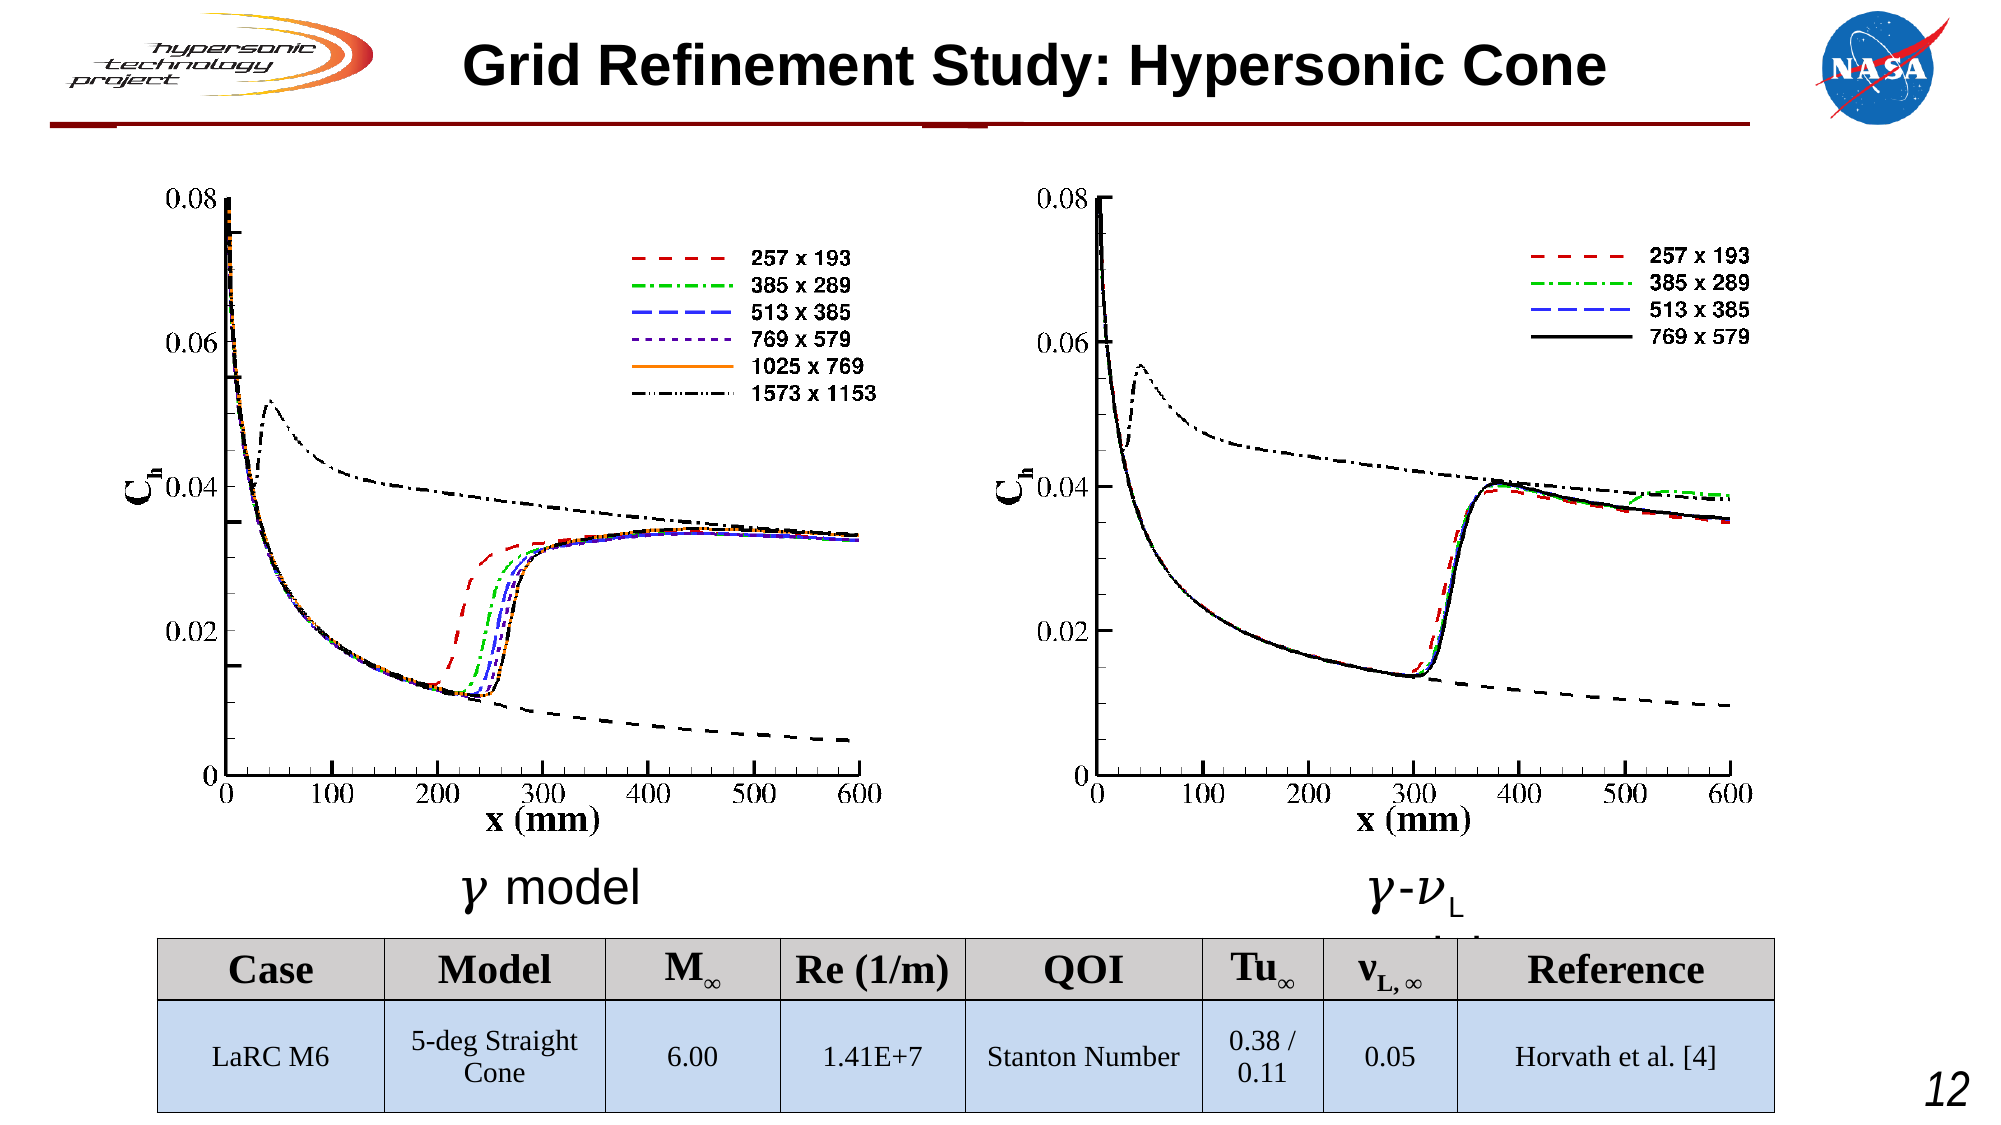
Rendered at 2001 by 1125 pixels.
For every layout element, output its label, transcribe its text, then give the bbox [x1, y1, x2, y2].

table_header M∞ [606, 939, 780, 999]
picture [58, 13, 373, 96]
table_cell Horvath et al. [4] [1458, 1001, 1774, 1112]
table_cell 0.38 / 0.11 [1203, 1001, 1323, 1112]
table_header Reference [1458, 939, 1774, 999]
table_header Case [158, 939, 384, 999]
table_header Re (1/m) [781, 939, 965, 999]
picture [987, 126, 1815, 848]
table_cell LaRC M6 [158, 1001, 384, 1112]
text_box 12 [1909, 1048, 2000, 1113]
text_box 𝛾 model [414, 857, 685, 922]
table_header Tu∞ [1203, 939, 1323, 999]
table_cell 6.00 [606, 1001, 780, 1112]
picture [1815, 11, 1950, 125]
table_header Model [385, 939, 605, 999]
table_cell 5-deg Straight Cone [385, 1001, 605, 1112]
title Grid Refinement Study: Hypersonic Cone [446, 0, 1815, 126]
text_box 𝛾-𝜈L model [1278, 857, 1550, 938]
table_cell Stanton Number [966, 1001, 1202, 1112]
table_cell 0.05 [1324, 1001, 1457, 1112]
table_cell 1.41E+7 [781, 1001, 965, 1112]
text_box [116, 126, 923, 848]
table_header νL, ∞ [1324, 939, 1457, 999]
table_header QOI [966, 939, 1202, 999]
